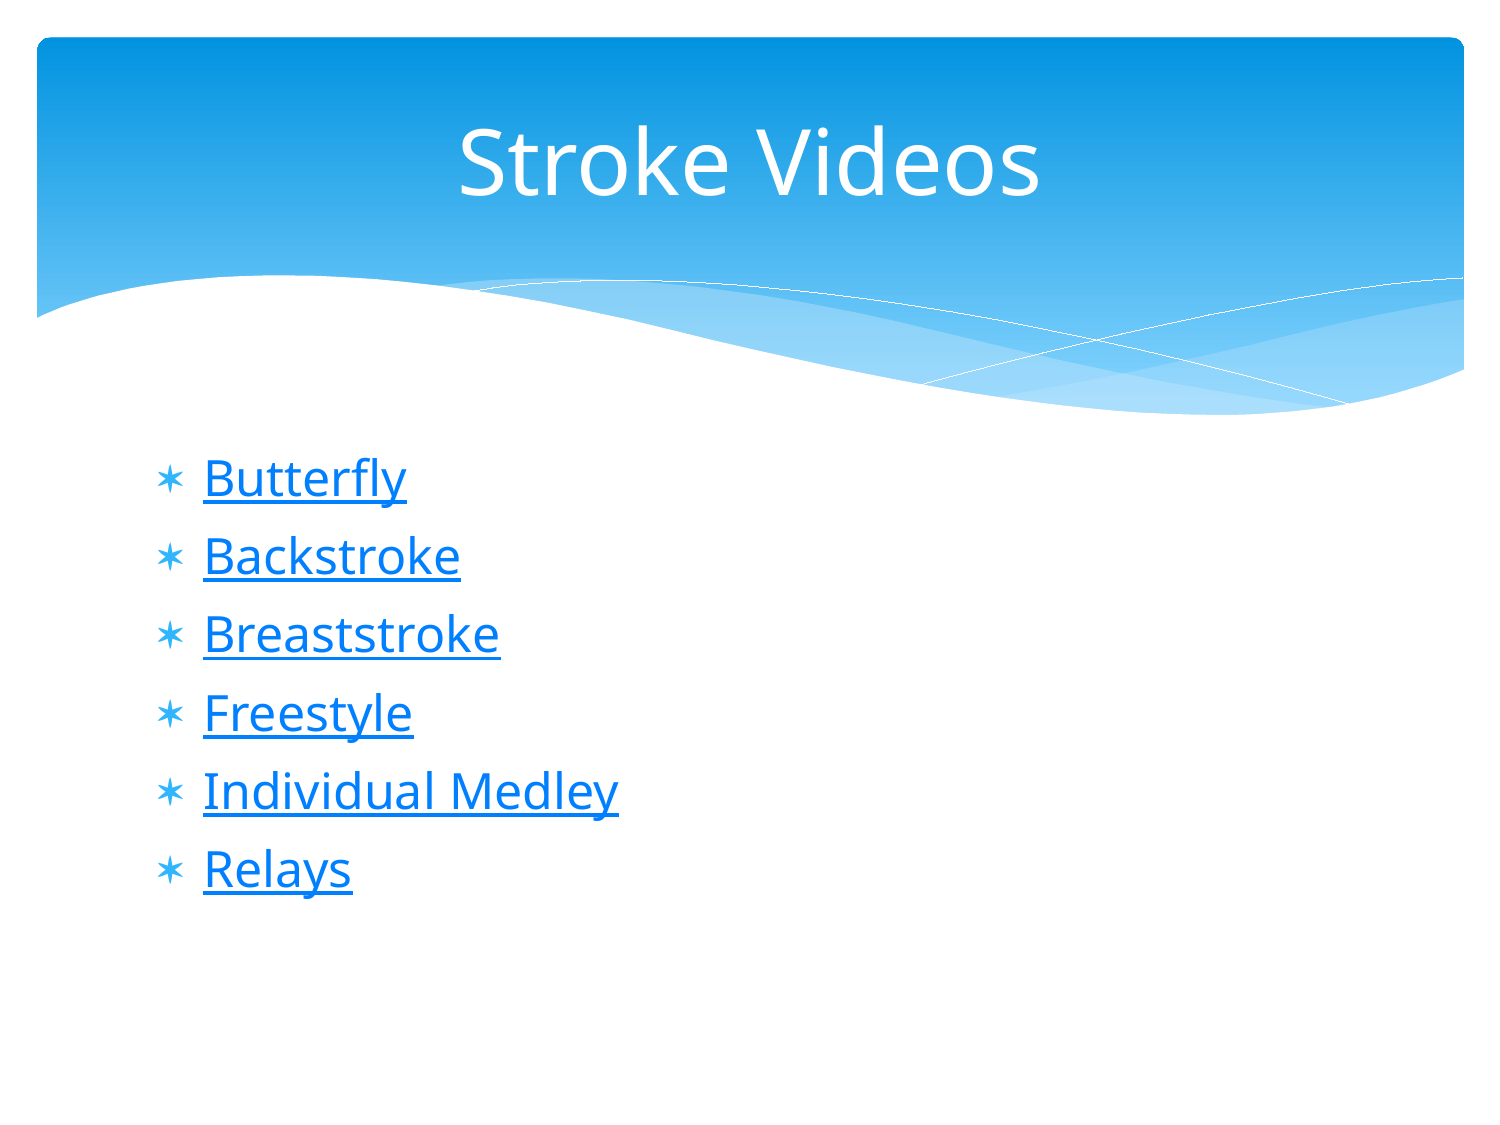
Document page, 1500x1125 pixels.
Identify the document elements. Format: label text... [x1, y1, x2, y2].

title Stroke Videos [75, 55, 1425, 261]
list Butterfly Backstroke Breaststroke Freestyle Individual Medley Relays [143, 438, 1359, 1005]
